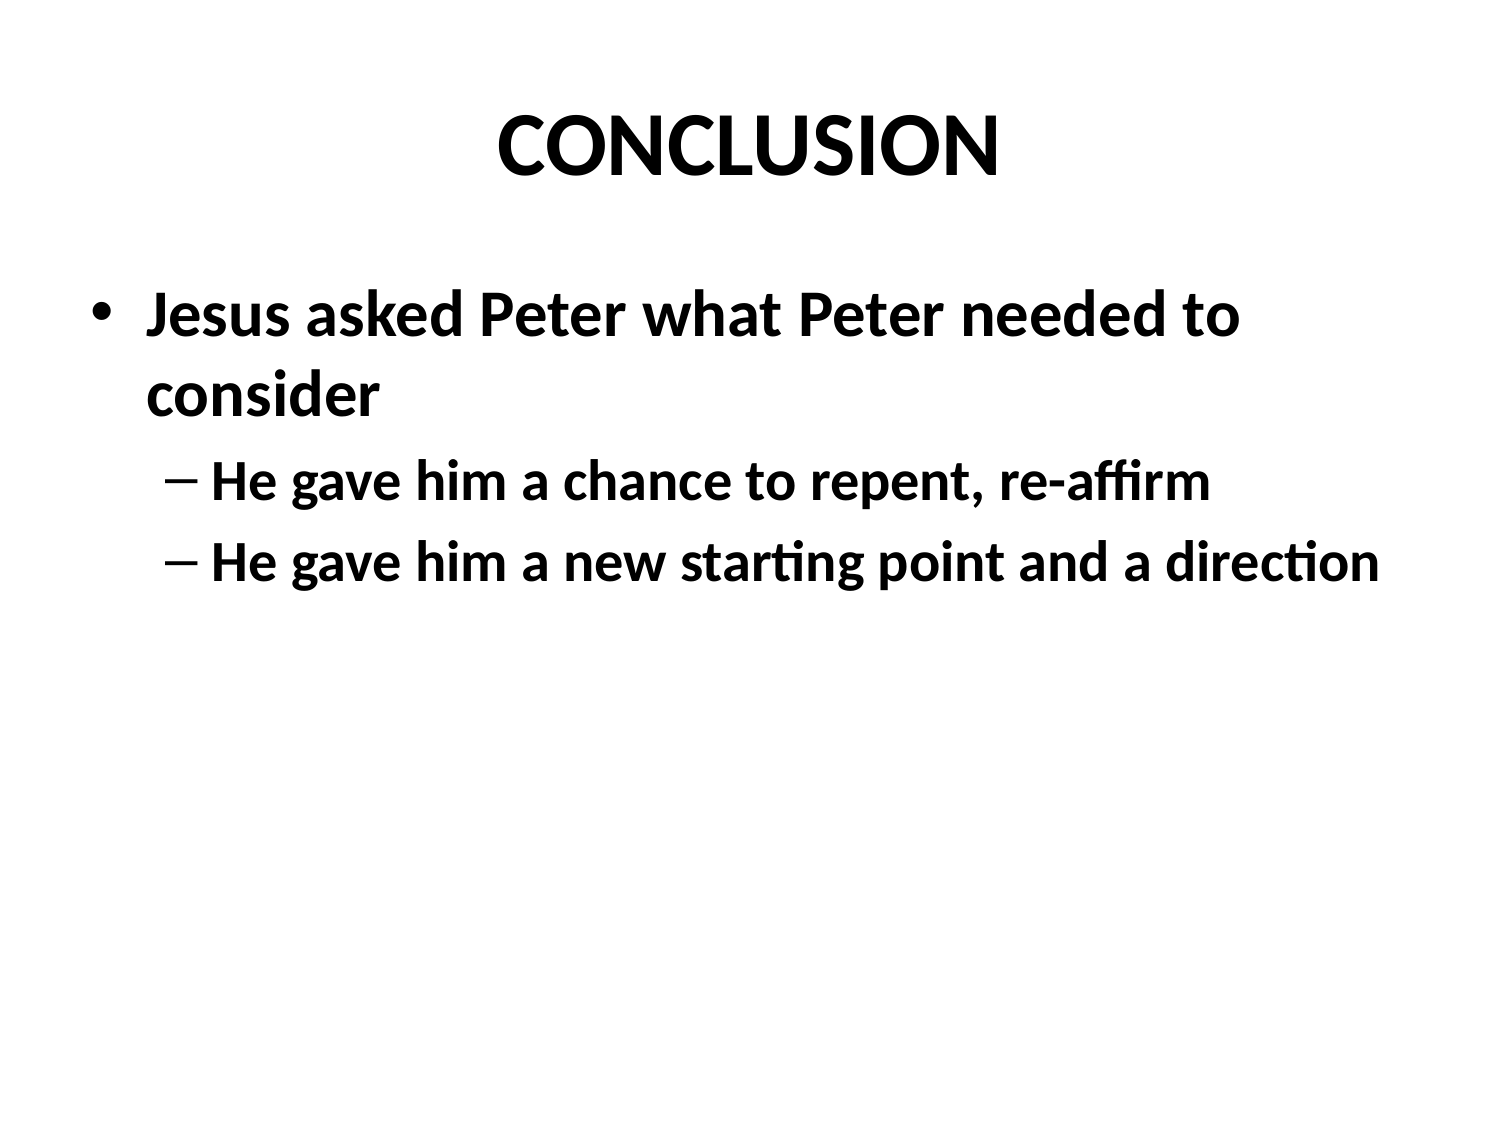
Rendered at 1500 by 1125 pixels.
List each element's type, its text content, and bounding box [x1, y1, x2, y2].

list Jesus asked Peter what Peter needed to consider He gave him a chance to repent, re-affirm He gave him a new starting point and a direction [75, 262, 1425, 1100]
title CONCLUSION [75, 45, 1425, 233]
